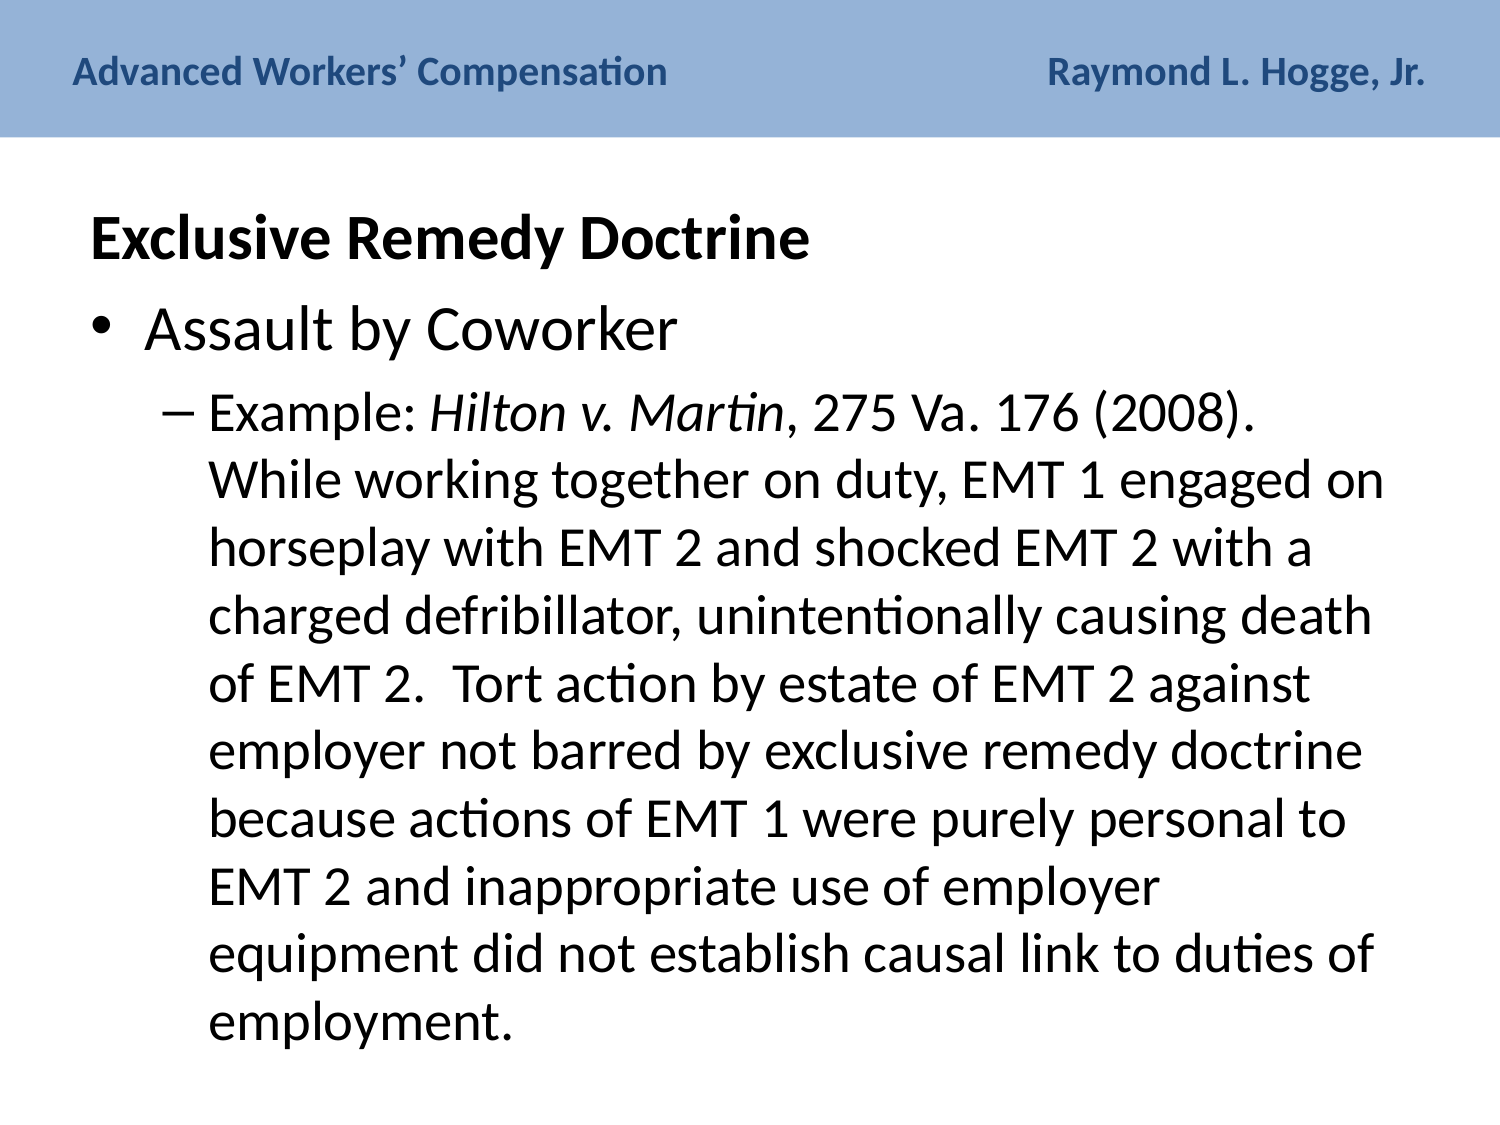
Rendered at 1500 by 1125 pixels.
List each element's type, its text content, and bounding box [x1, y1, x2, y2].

list Exclusive Remedy Doctrine Assault by Coworker Example: Hilton v. Martin, 275 Va. 176 (2008). While working together on duty, EMT 1 engaged on horseplay with EMT 2 and shocked EMT 2 with a charged defribillator, unintentionally causing death of EMT 2. Tort action by estate of EMT 2 against employer not barred by exclusive remedy doctrine because actions of EMT 1 were purely personal to EMT 2 and inappropriate use of employer equipment did not establish causal link to duties of employment. [75, 187, 1425, 1063]
title Advanced Workers’ Compensation Raymond L. Hogge, Jr. [0, 0, 1500, 138]
